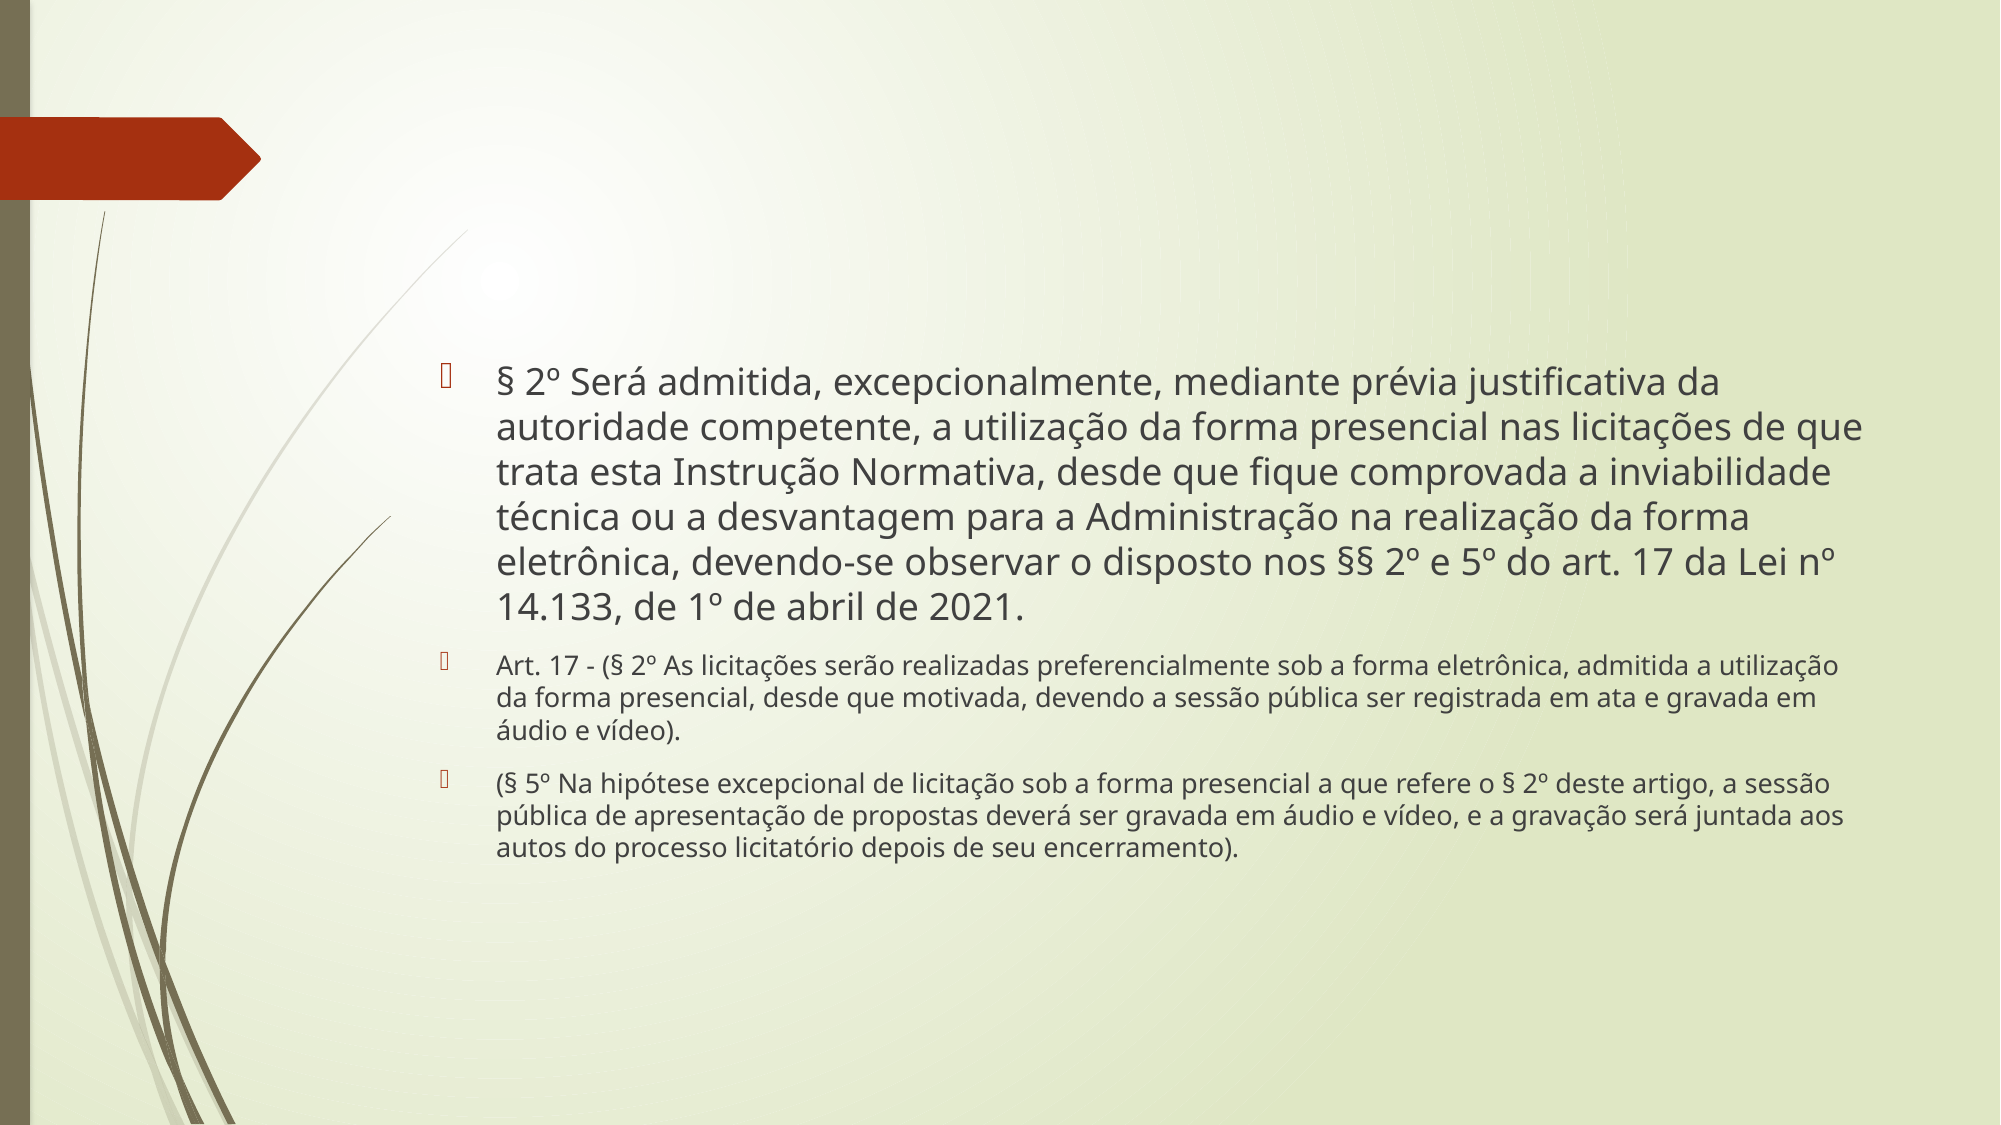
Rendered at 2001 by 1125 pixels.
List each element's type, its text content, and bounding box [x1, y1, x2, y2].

list § 2º Será admitida, excepcionalmente, mediante prévia justificativa da autoridade competente, a utilização da forma presencial nas licitações de que trata esta Instrução Normativa, desde que fique comprovada a inviabilidade técnica ou a desvantagem para a Administração na realização da forma eletrônica, devendo-se observar o disposto nos §§ 2º e 5º do art. 17 da Lei nº 14.133, de 1º de abril de 2021. Art. 17 - (§ 2º As licitações serão realizadas preferencialmente sob a forma eletrônica, admitida a utilização da forma presencial, desde que motivada, devendo a sessão pública ser registrada em ata e gravada em áudio e vídeo). (§ 5º Na hipótese excepcional de licitação sob a forma presencial a que refere o § 2º deste artigo, a sessão pública de apresentação de propostas deverá ser gravada em áudio e vídeo, e a gravação será juntada aos autos do processo licitatório depois de seu encerramento). [424, 350, 1888, 970]
